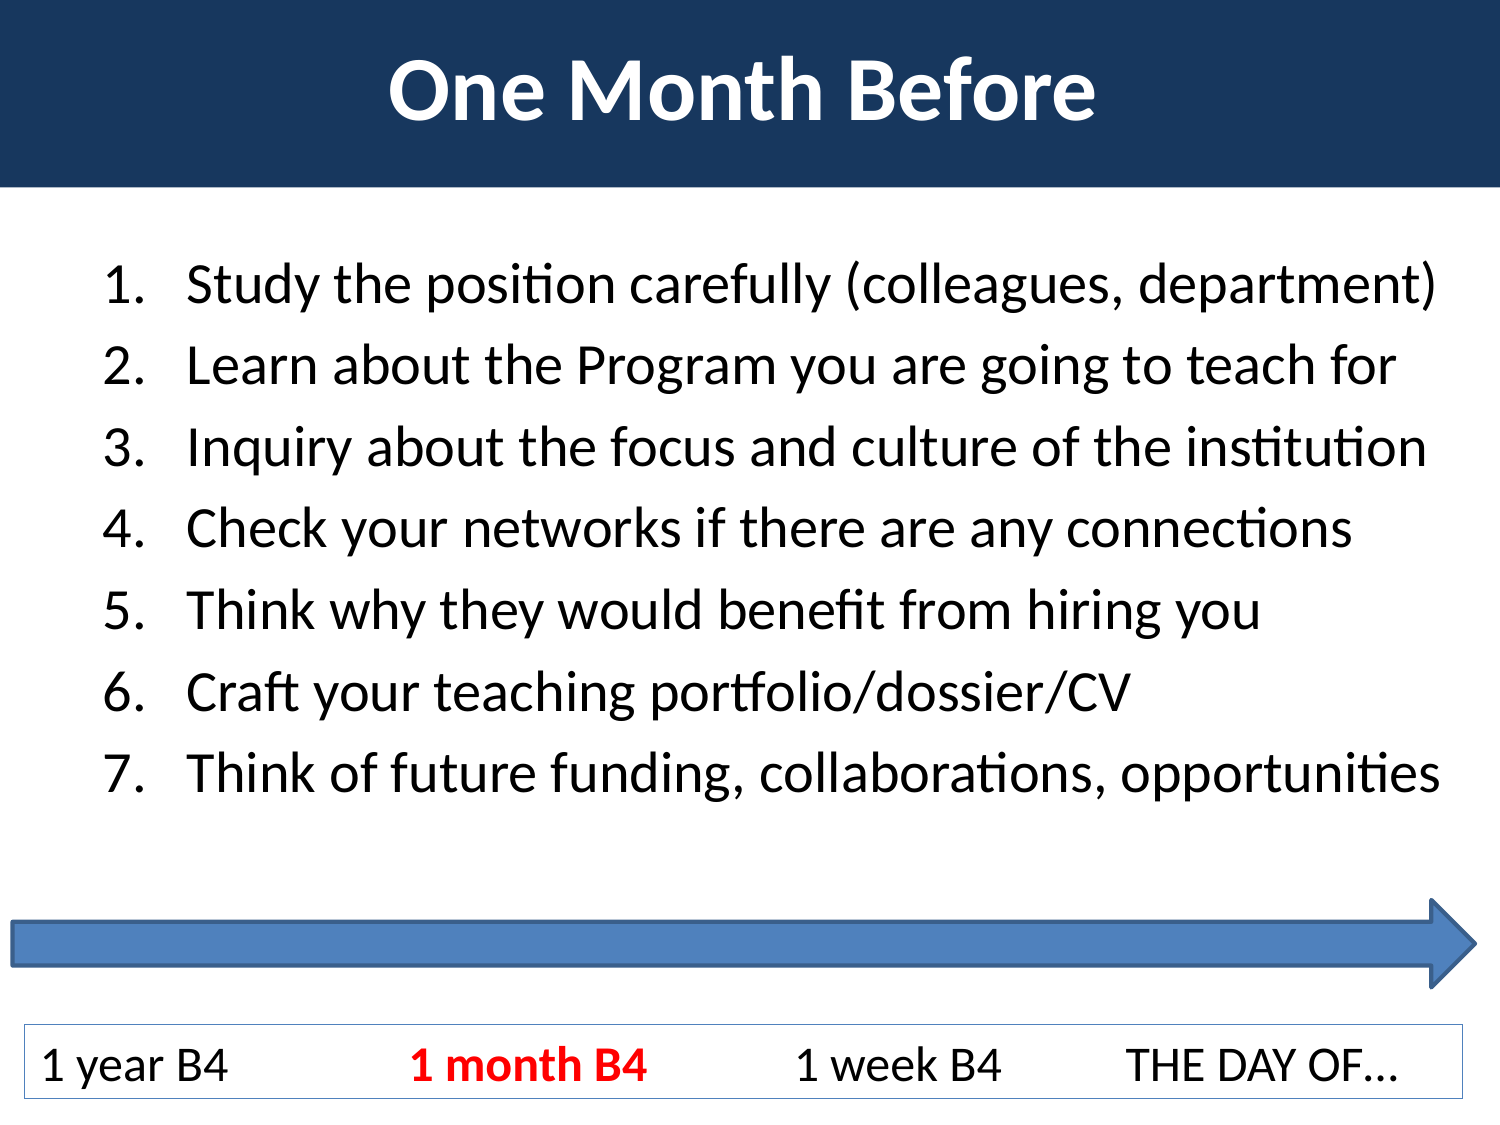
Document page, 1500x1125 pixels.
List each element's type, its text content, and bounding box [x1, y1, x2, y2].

title One Month Before [24, 0, 1463, 188]
text_box [10, 898, 1478, 990]
list Study the position carefully (colleagues, department) Learn about the Program you are going to teach for Inquiry about the focus and culture of the institution Check your networks if there are any connections Think why they would benefit from hiring you Craft your teaching portfolio/dossier/CV Think of future funding, collaborations, opportunities [12, 237, 1475, 888]
text_box 1 year B4 1 month B4 1 week B4 THE DAY OF… [24, 1024, 1463, 1099]
